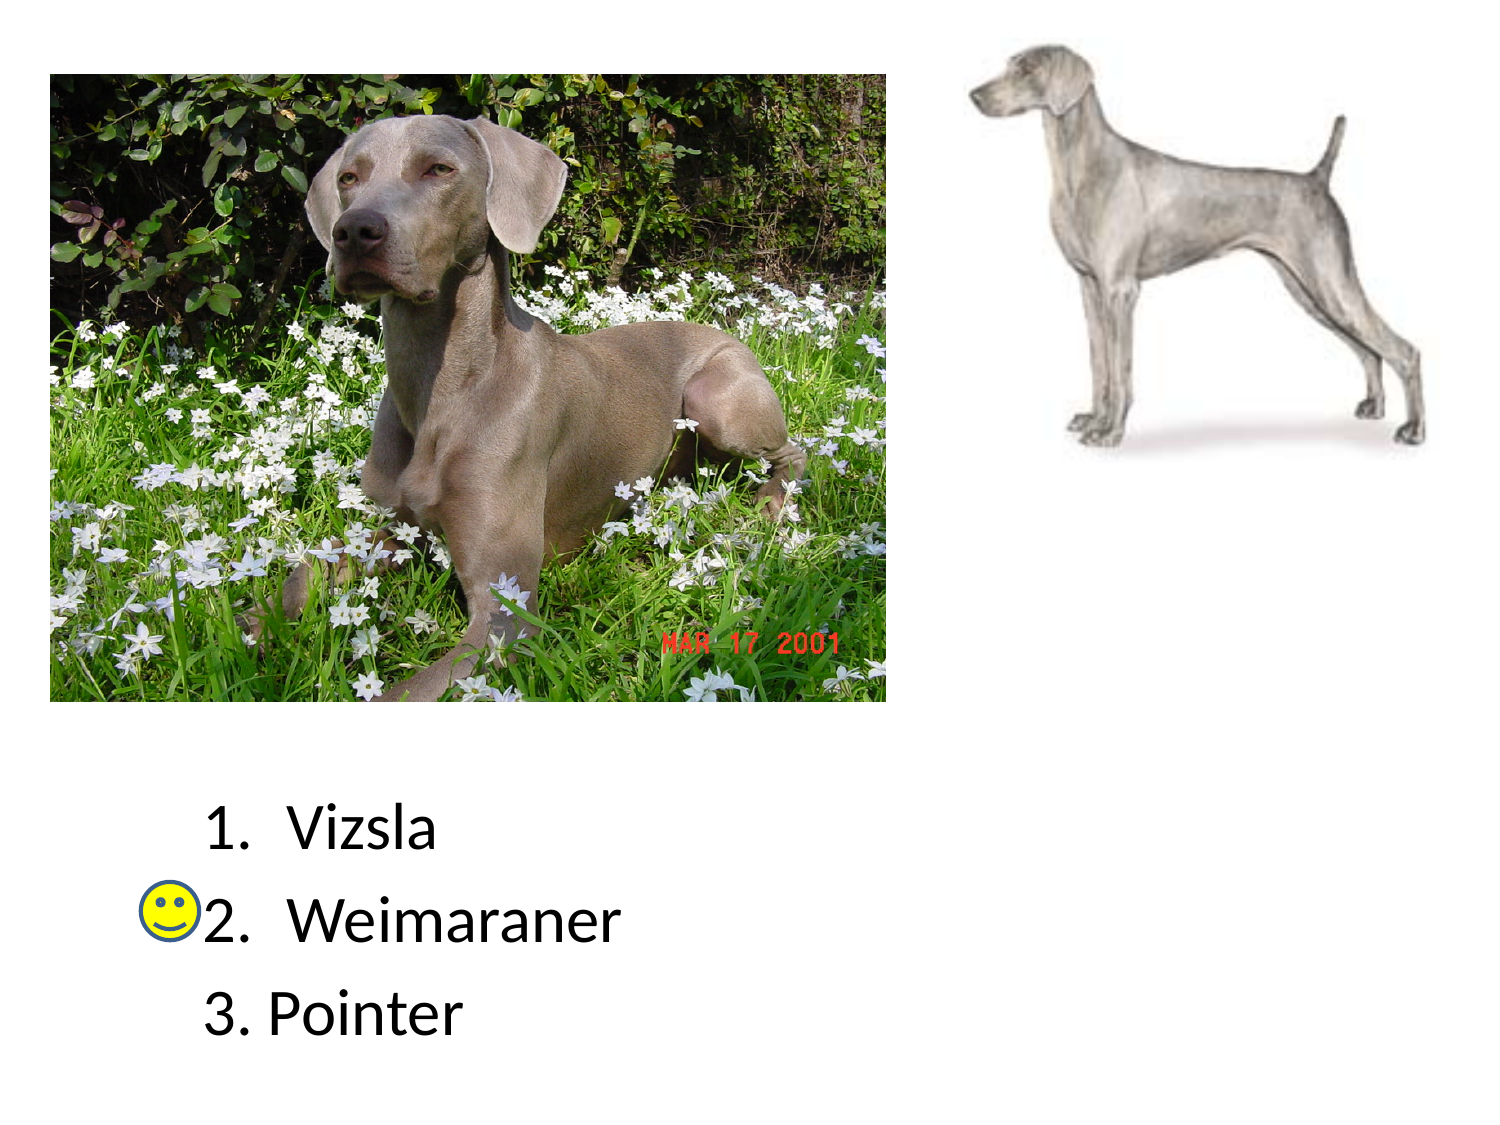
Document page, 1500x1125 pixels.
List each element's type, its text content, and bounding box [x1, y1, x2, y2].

title [75, 45, 957, 233]
text_box [138, 879, 187, 943]
picture [49, 74, 887, 702]
picture [962, 37, 1441, 463]
list Vizsla Weimaraner 3. Pointer [187, 774, 1384, 1080]
